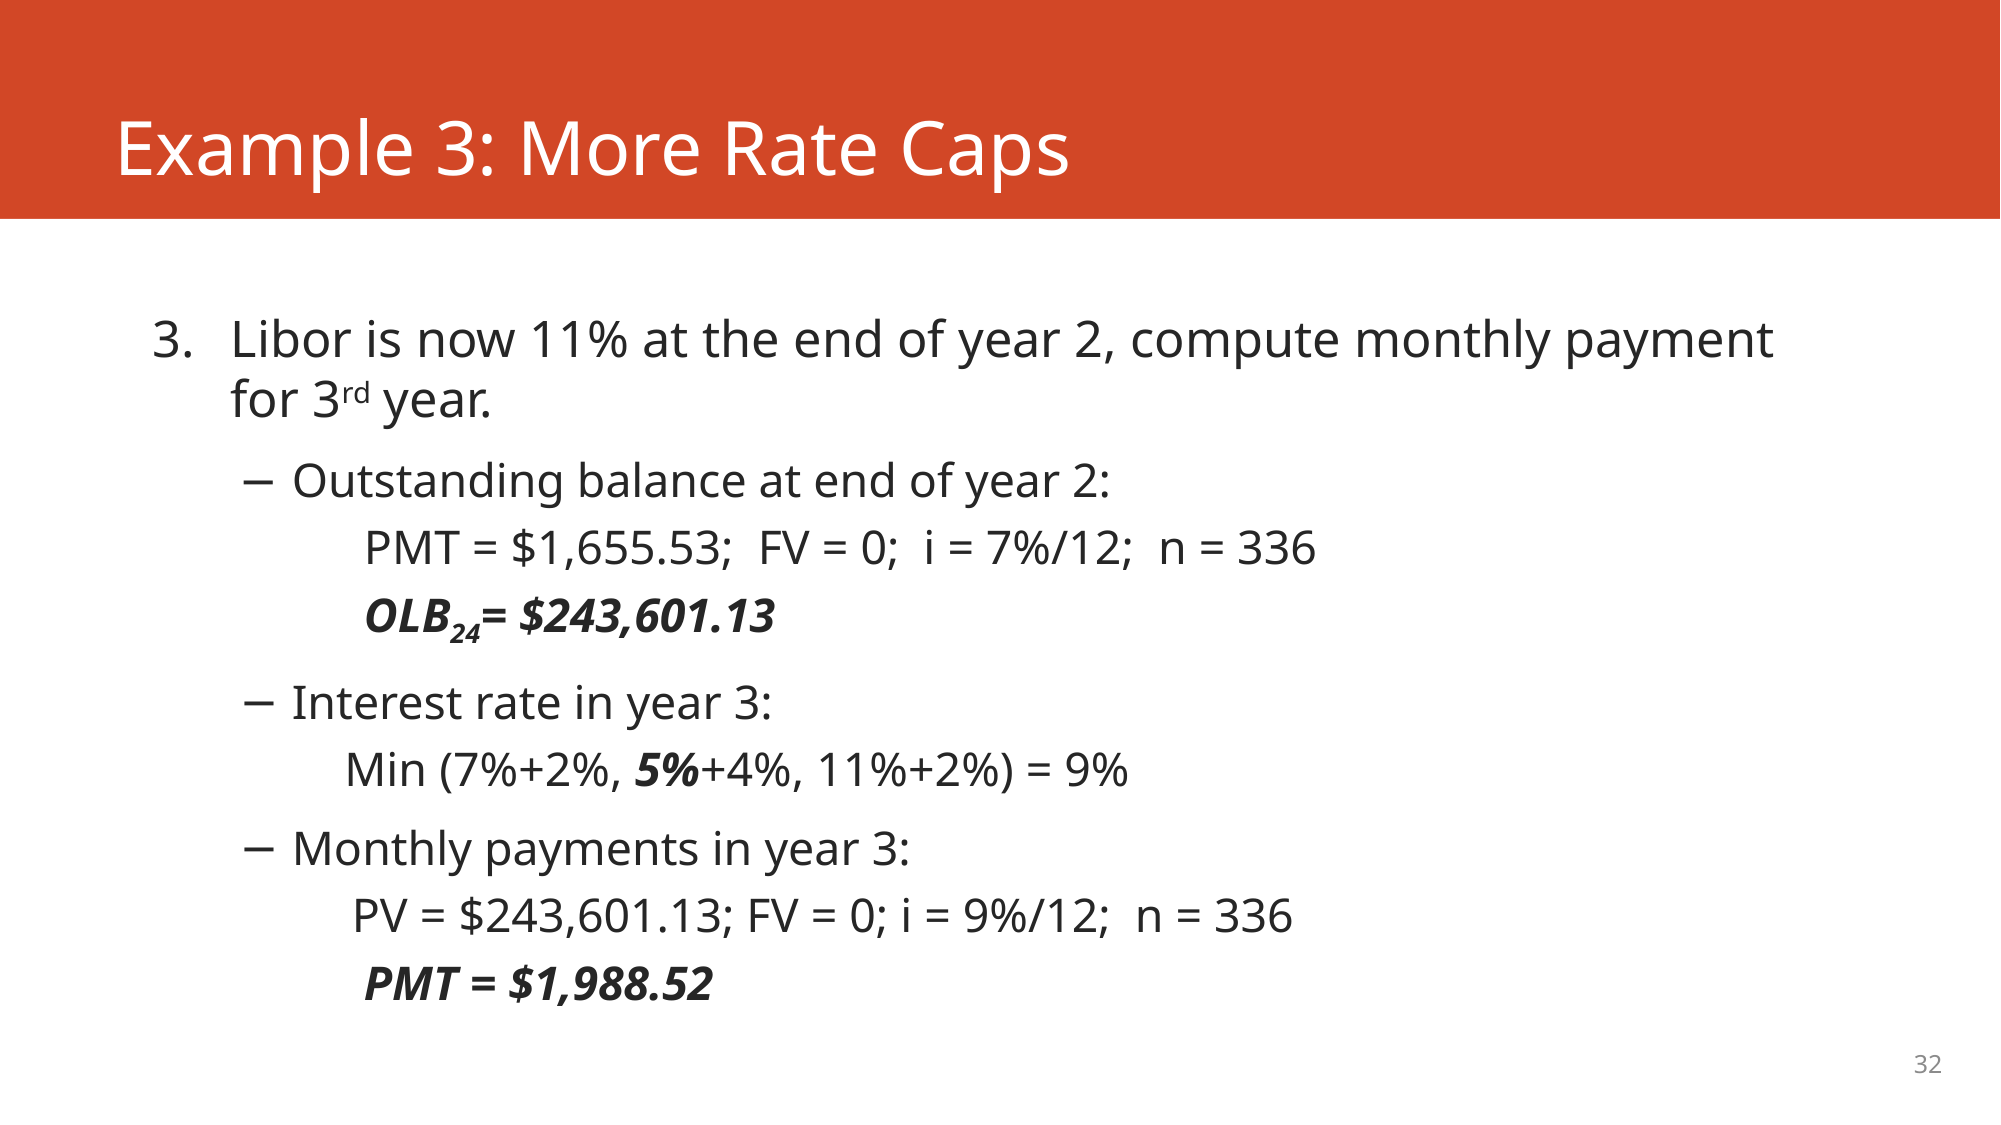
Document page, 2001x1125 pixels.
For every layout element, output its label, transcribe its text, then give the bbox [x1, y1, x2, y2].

slide_number 32 [1419, 1035, 1958, 1096]
list Libor is now 11% at the end of year 2, compute monthly payment for 3rd year. Outstanding balance at end of year 2: PMT = $1,655.53; FV = 0; i = 7%/12; n = 336 OLB24= $243,601.13 Interest rate in year 3: Min (7%+2%, 5%+4%, 11%+2%) = 9% Monthly payments in year 3: PV = $243,601.13; FV = 0; i = 9%/12; n = 336 PMT = $1,988.52 [137, 299, 1863, 1023]
title Example 3: More Rate Caps [99, 0, 1863, 199]
